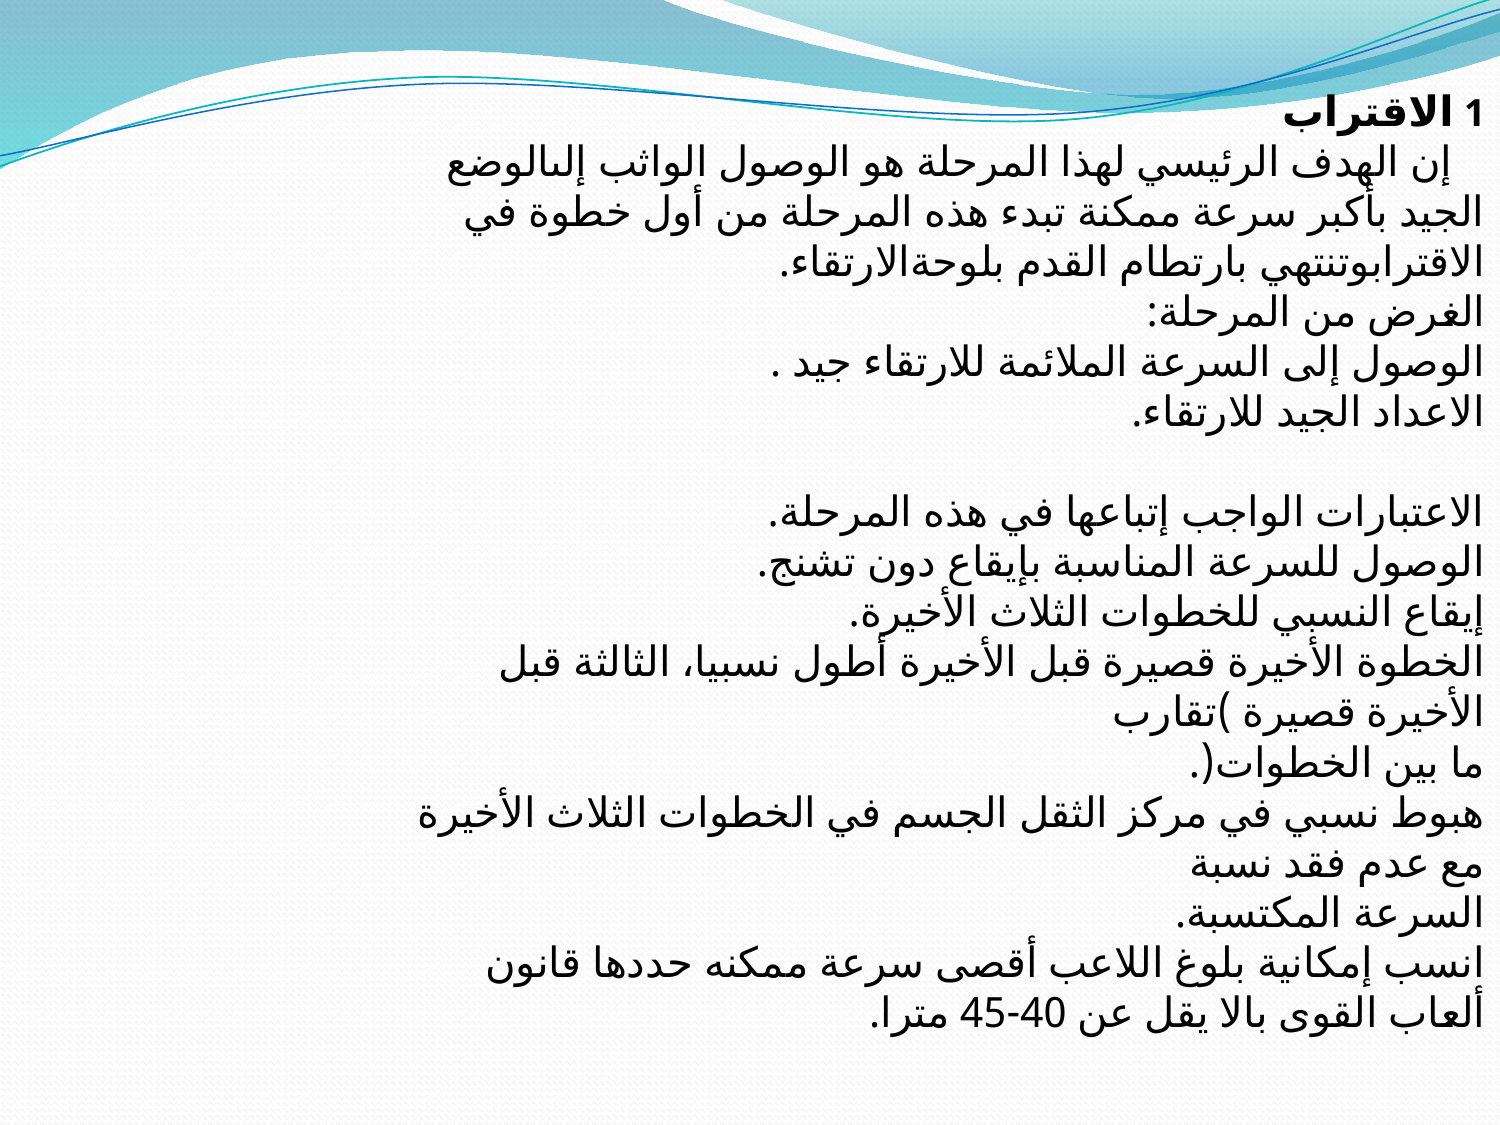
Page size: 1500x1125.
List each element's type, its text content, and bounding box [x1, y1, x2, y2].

text_box 1 الاقتراب إن الهدف الرئيسي لهذا المرحلة هو الوصول الواثب إلىالوضع الجيد بأكبر سرعة ممكنة تبدء هذه المرحلة من أول خطوة في الاقترابوتنتهي بارتطام القدم بلوحةالارتقاء. الغرض من المرحلة: الوصول إلى السرعة الملائمة للارتقاء جيد . الاعداد الجيد للارتقاء. الاعتبارات الواجب إتباعها في هذه المرحلة. الوصول للسرعة المناسبة بإيقاع دون تشنج. إيقاع النسبي للخطوات الثلاث الأخيرة. الخطوة الأخيرة قصيرة قبل الأخيرة أطول نسبيا، الثالثة قبل الأخيرة قصيرة )تقارب ما بين الخطوات(. هبوط نسبي في مركز الثقل الجسم في الخطوات الثلاث الأخيرة مع عدم فقد نسبة السرعة المكتسبة. انسب إمكانية بلوغ اللاعب أقصى سرعة ممكنه حددها قانون ألعاب القوى بالا يقل عن 40-45 مترا. [374, 77, 1500, 1043]
